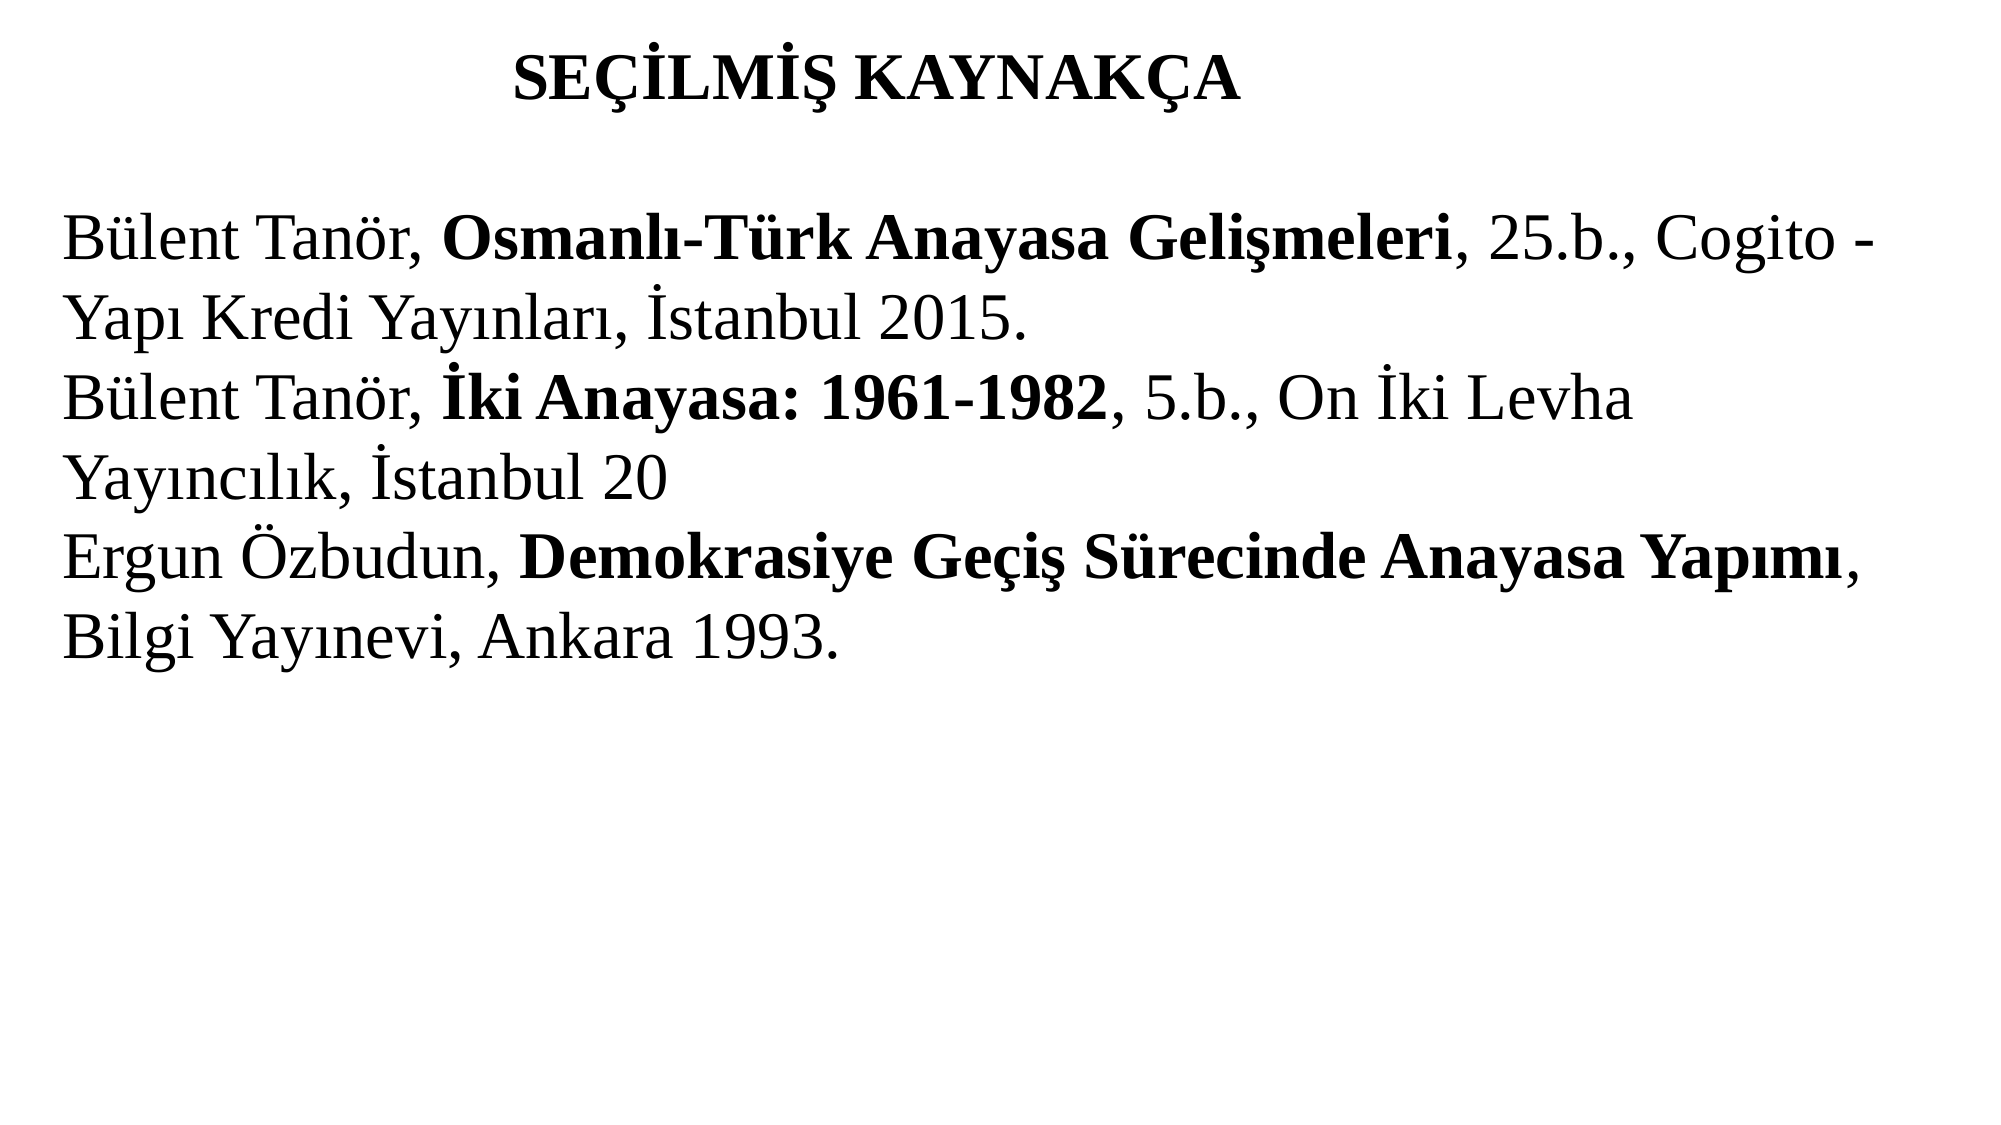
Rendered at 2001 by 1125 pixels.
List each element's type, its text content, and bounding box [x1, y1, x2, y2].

text_box SEÇİLMİŞ KAYNAKÇA Bülent Tanör, Osmanlı-Türk Anayasa Gelişmeleri, 25.b., Cogito - Yapı Kredi Yayınları, İstanbul 2015. Bülent Tanör, İki Anayasa: 1961-1982, 5.b., On İki Levha Yayıncılık, İstanbul 20 Ergun Özbudun, Demokrasiye Geçiş Sürecinde Anayasa Yapımı, Bilgi Yayınevi, Ankara 1993. [47, 25, 1904, 680]
